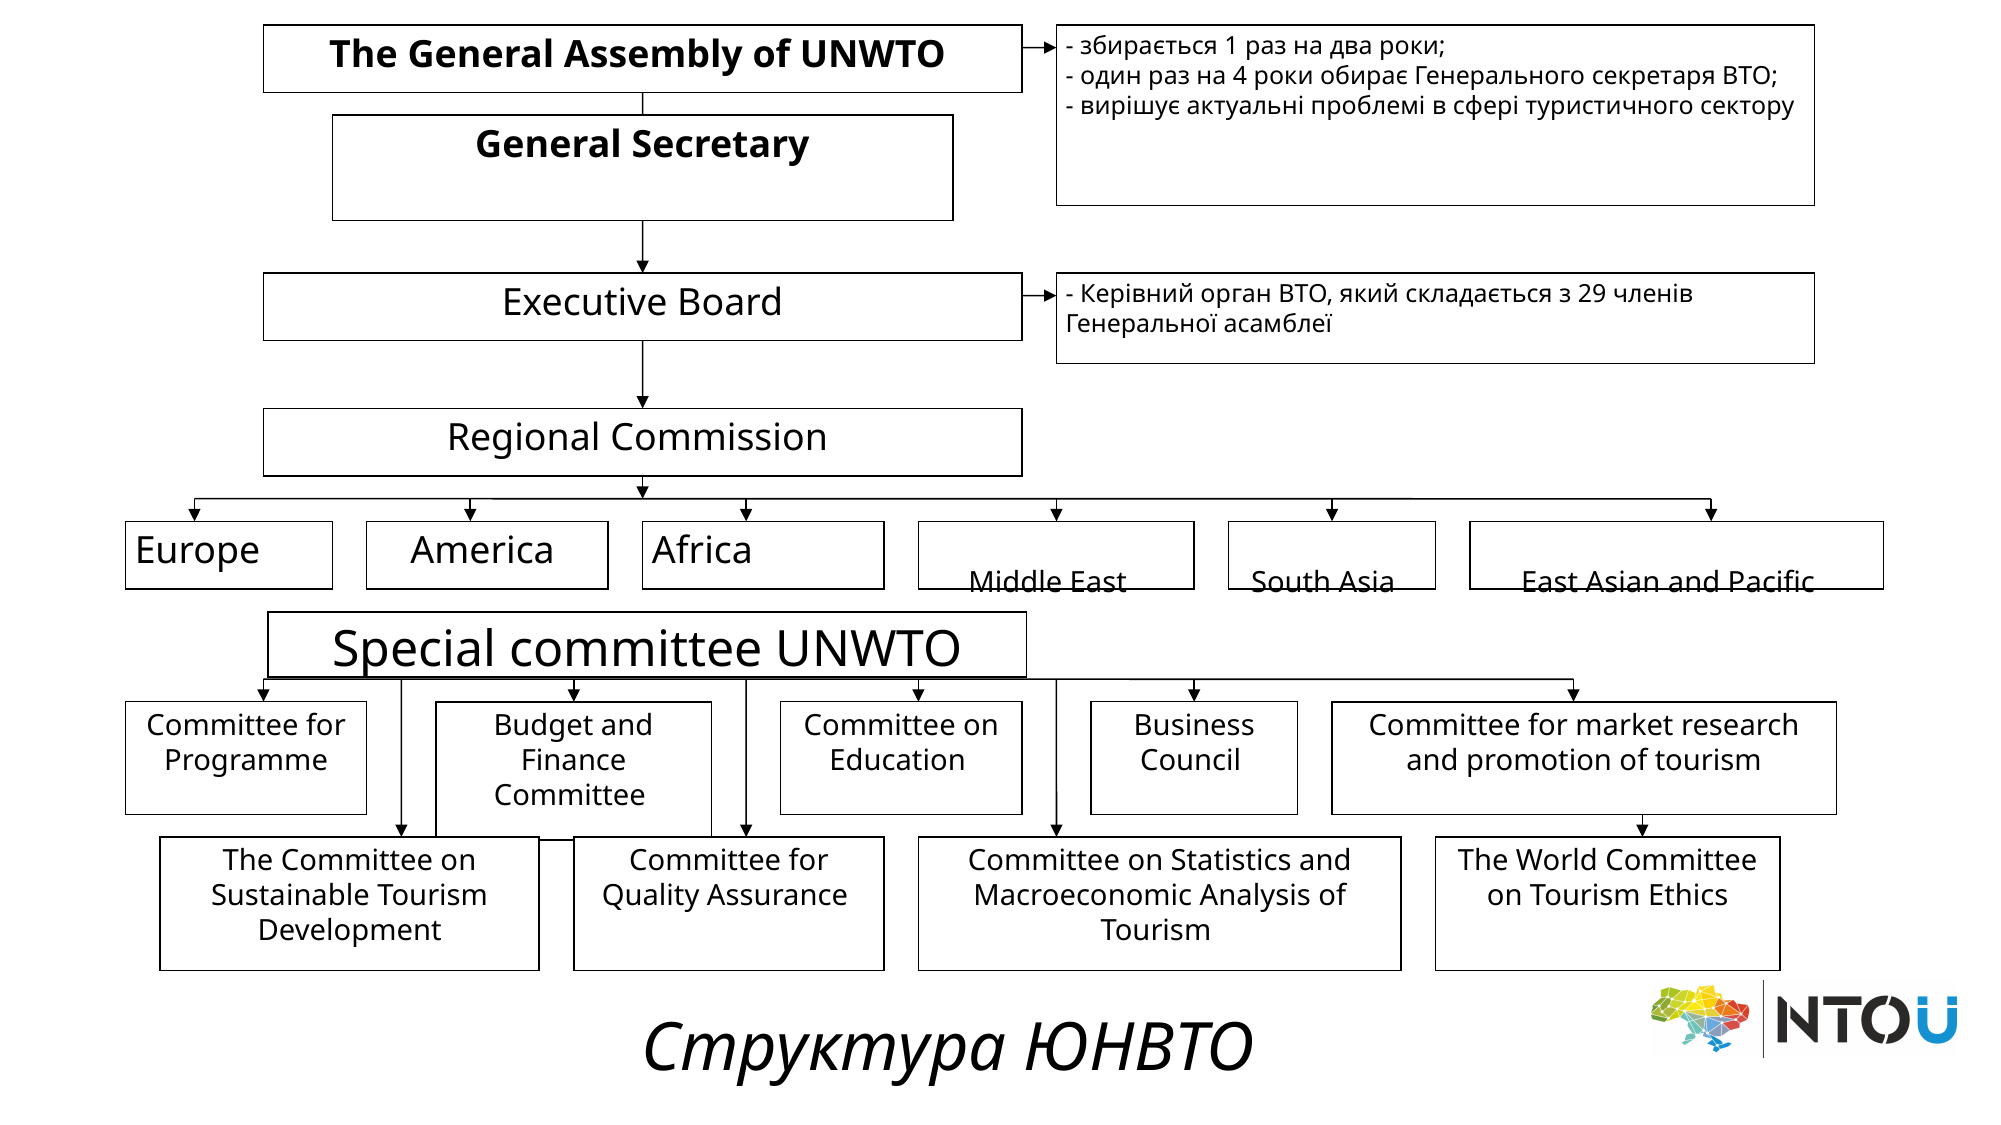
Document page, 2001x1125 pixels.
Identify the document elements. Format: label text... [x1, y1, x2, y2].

title Структура ЮНВТО [86, 985, 1812, 1113]
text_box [125, 24, 1884, 1005]
picture [1651, 980, 1957, 1058]
